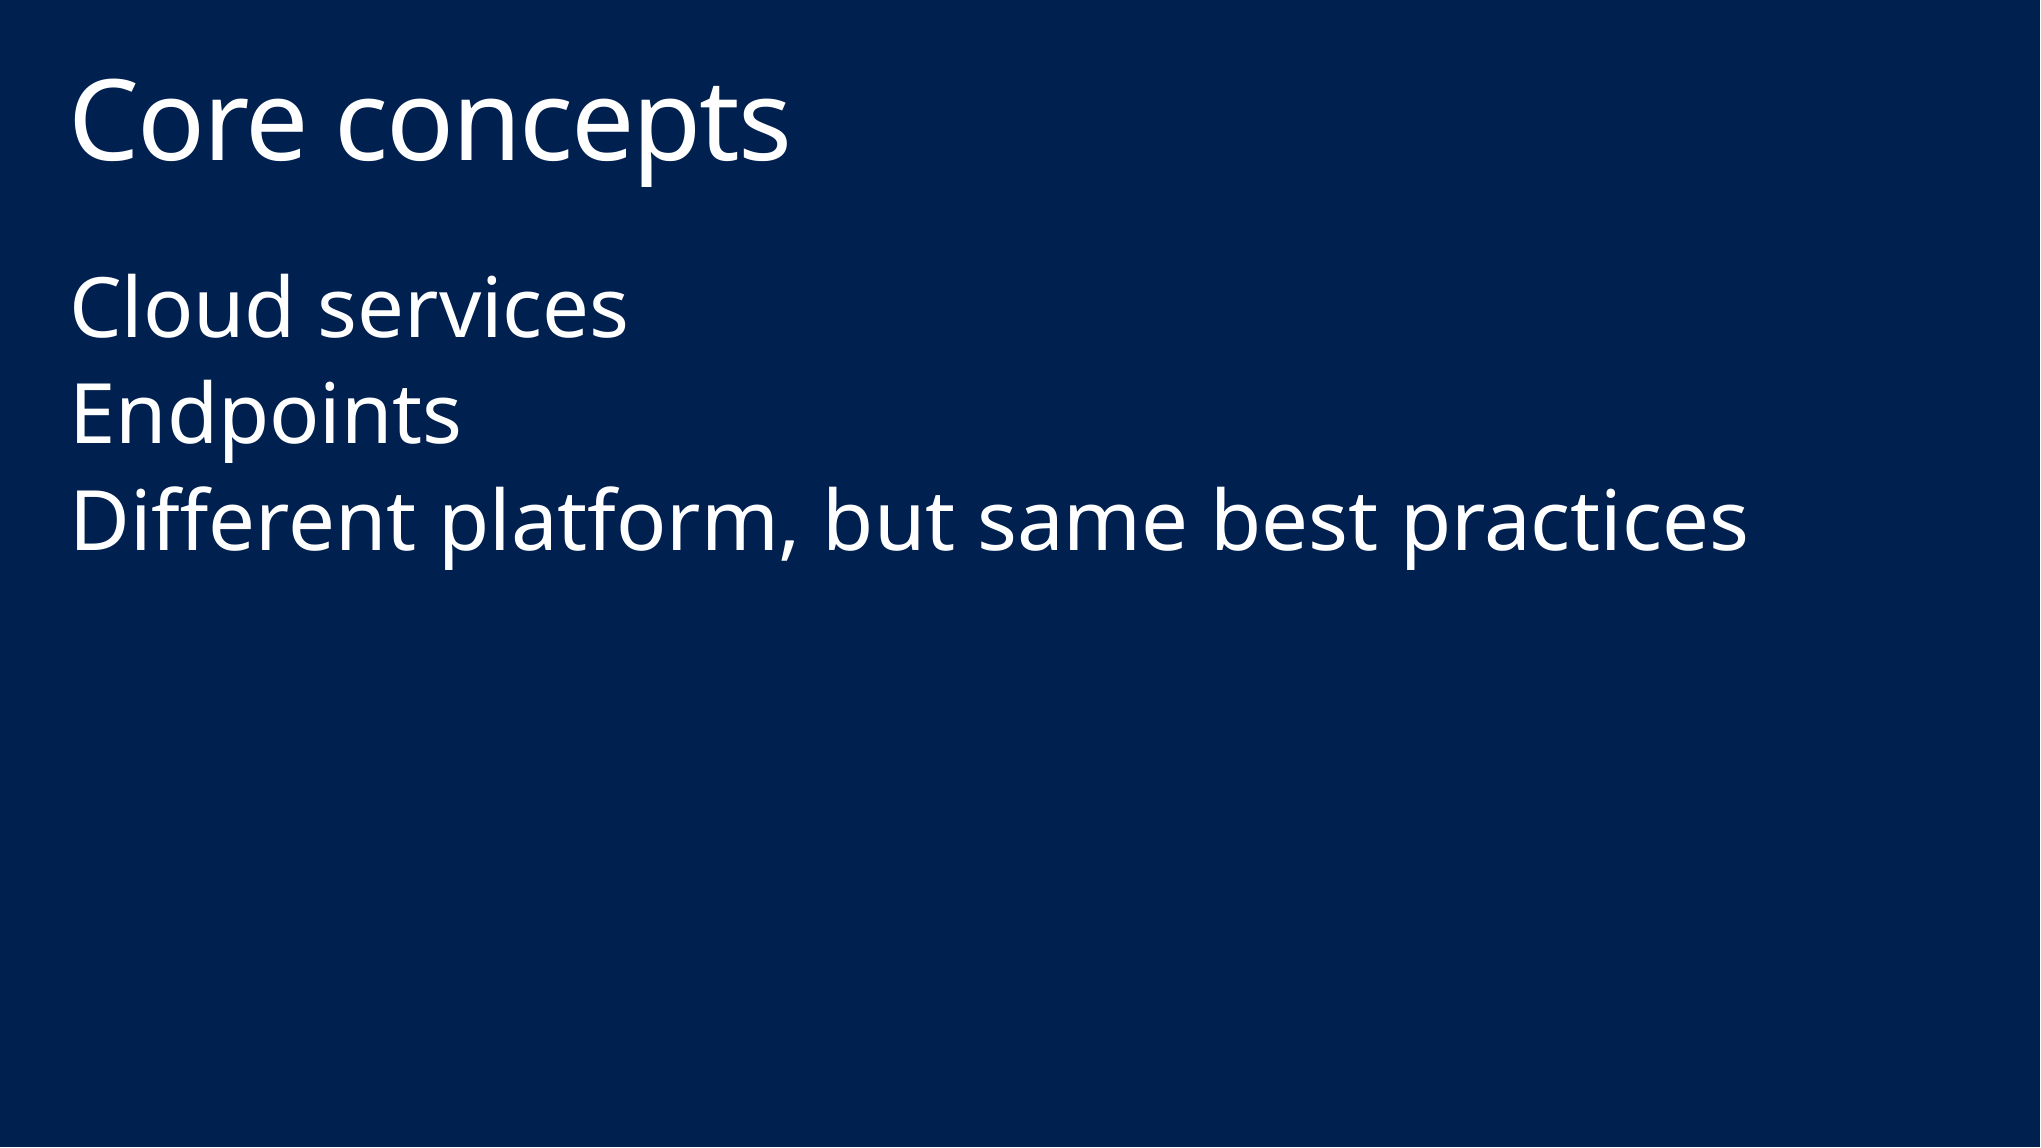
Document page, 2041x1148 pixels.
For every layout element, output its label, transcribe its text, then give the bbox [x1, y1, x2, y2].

title Core concepts [45, 48, 1996, 200]
list Cloud services Endpoints Different platform, but same best practices [45, 250, 1996, 594]
